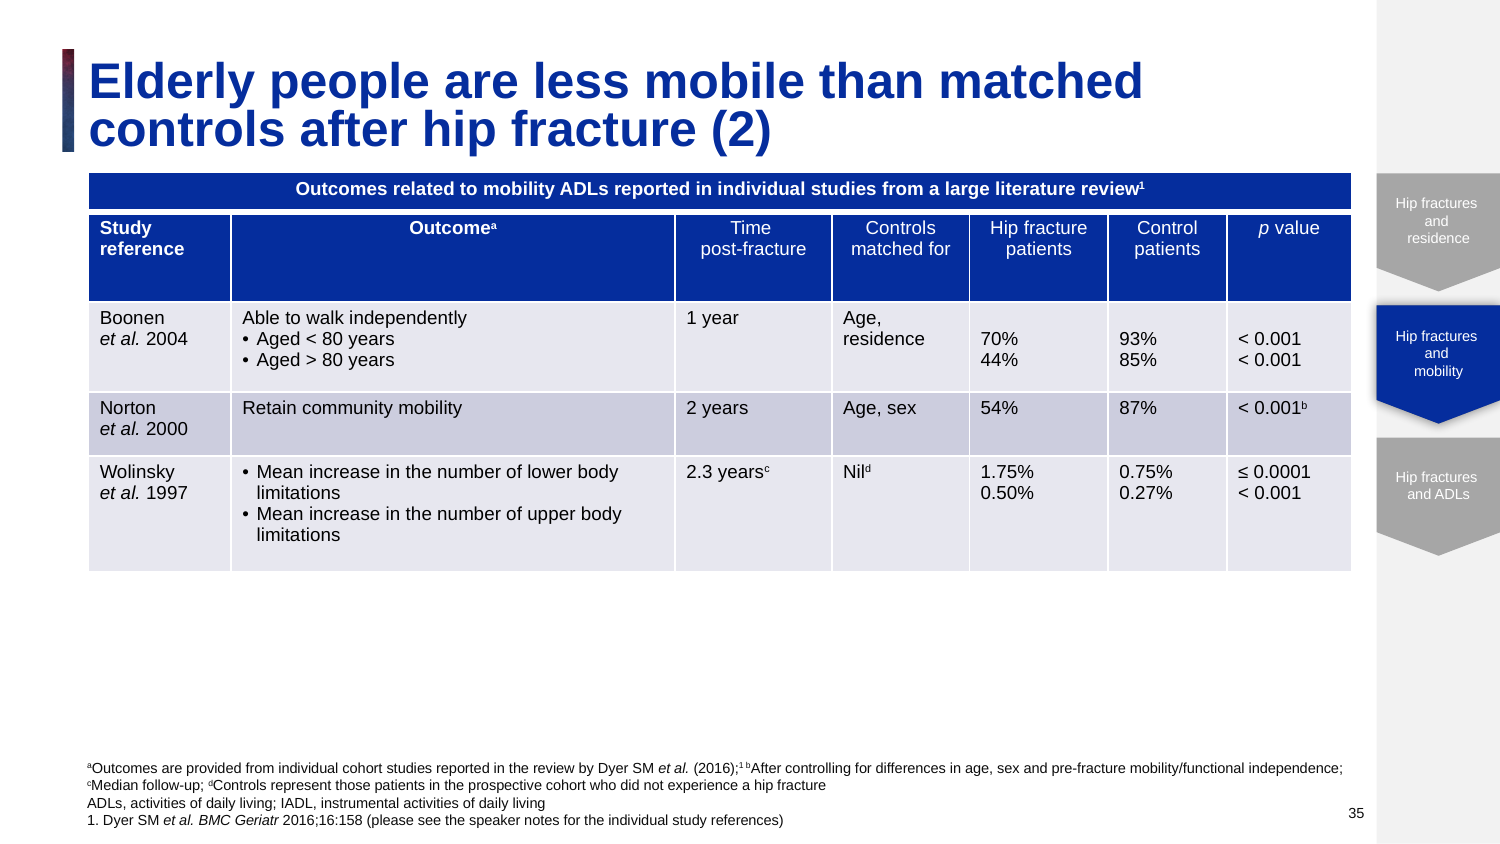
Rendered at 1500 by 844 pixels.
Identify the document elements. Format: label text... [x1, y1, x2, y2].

table_header Outcomes related to mobility ADLs reported in individual studies from a large literature review1 [89, 173, 1351, 209]
table_cell 2 years [676, 393, 831, 455]
table_cell Time post-fracture [676, 215, 831, 301]
table_cell 93% 85% [1109, 303, 1226, 391]
table_cell Controls matched for [833, 215, 969, 301]
table_cell 54% [970, 393, 1107, 455]
table_cell Nild [833, 457, 969, 571]
table_cell < 0.001b [1228, 393, 1351, 455]
text_box [1353, 235, 1485, 399]
table_cell p value [1228, 215, 1351, 301]
title Elderly people are less mobile than matched controls after hip fracture (2) [73, 37, 1352, 180]
table_cell Outcomea [232, 215, 674, 301]
table_cell Age, residence [833, 303, 969, 391]
table_cell 70% 44% [970, 303, 1107, 391]
text_box Hip fractures and mobility [1375, 304, 1500, 425]
table_cell 1.75% 0.50% [970, 457, 1107, 571]
footer aOutcomes are provided from individual cohort studies reported in the review by Dyer SM et al. (2016);1 bAfter controlling for differences in age, sex and pre-fracture mobility/functional independence; cMedian follow-up; dControls represent those patients in the prospective cohort who did not experience a hip fracture ADLs, activities of daily living; IADL, instrumental activities of daily living 1. Dyer SM et al. BMC Geriatr 2016;16:158 (please see the speaker notes for the individual study references) [72, 802, 1378, 837]
table_cell Age, sex [833, 393, 969, 455]
table_cell 2.3 yearsc [676, 457, 831, 571]
table_cell Norton et al. 2000 [89, 393, 230, 455]
table_cell 87% [1109, 393, 1226, 455]
table_cell < 0.001 < 0.001 [1228, 303, 1351, 391]
table_cell Control patients [1109, 215, 1226, 301]
table_cell 0.75% 0.27% [1109, 457, 1226, 571]
table_cell Hip fracture patients [970, 215, 1107, 301]
table_cell ≤ 0.0001 < 0.001 [1228, 457, 1351, 571]
table_cell Boonen et al. 2004 [89, 303, 230, 391]
picture [62, 49, 73, 152]
table_cell 1 year [676, 303, 831, 391]
table_cell Able to walk independently Aged < 80 years Aged > 80 years [232, 303, 674, 391]
table_cell Study reference [89, 215, 230, 301]
table_cell Mean increase in the number of lower body limitations Mean increase in the number of upper body limitations [232, 457, 674, 571]
table_cell Retain community mobility [232, 393, 674, 455]
table_cell Wolinsky et al. 1997 [89, 457, 230, 571]
slide_number 35 [1333, 796, 1454, 830]
